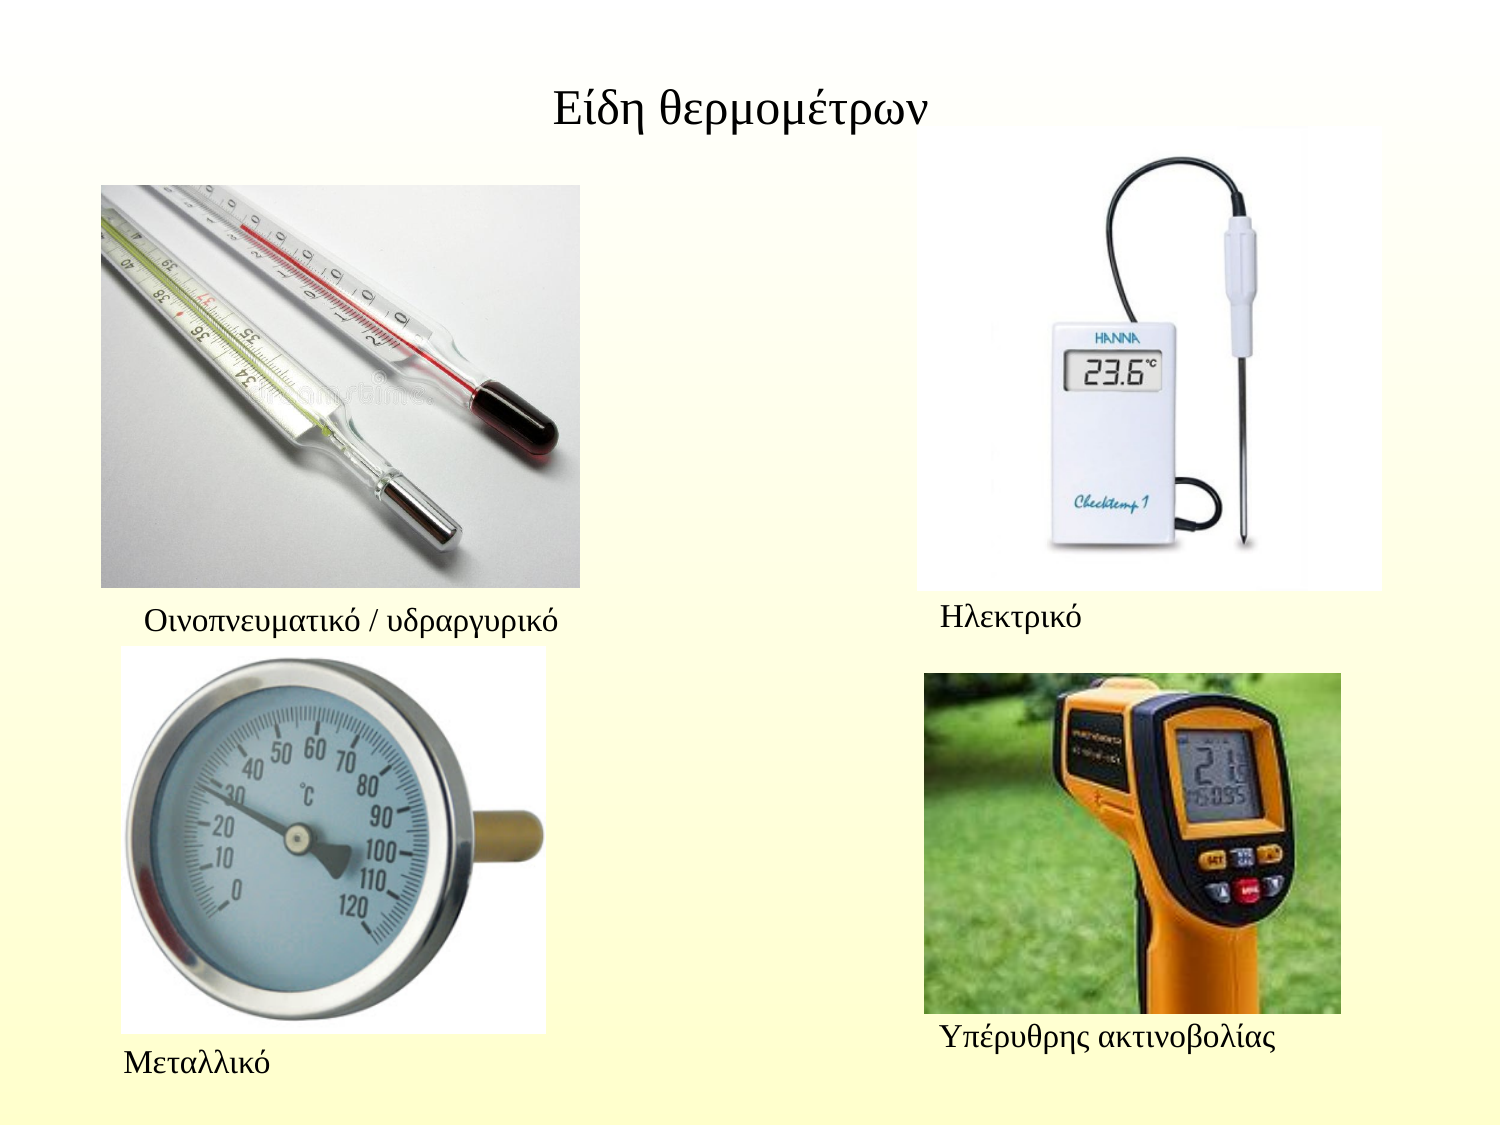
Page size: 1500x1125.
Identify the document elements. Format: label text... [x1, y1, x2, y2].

text_box Οινοπνευματικό / υδραργυρικό [128, 594, 580, 646]
text_box Είδη θερμομέτρων [537, 66, 948, 142]
picture [101, 184, 580, 588]
text_box Ηλεκτρικό [924, 599, 1100, 642]
picture [916, 126, 1382, 591]
text_box Υπέρυθρης ακτινοβολίας [924, 1021, 1295, 1062]
picture [923, 673, 1341, 1014]
picture [121, 645, 546, 1035]
text_box Μεταλλικό [108, 1032, 289, 1088]
